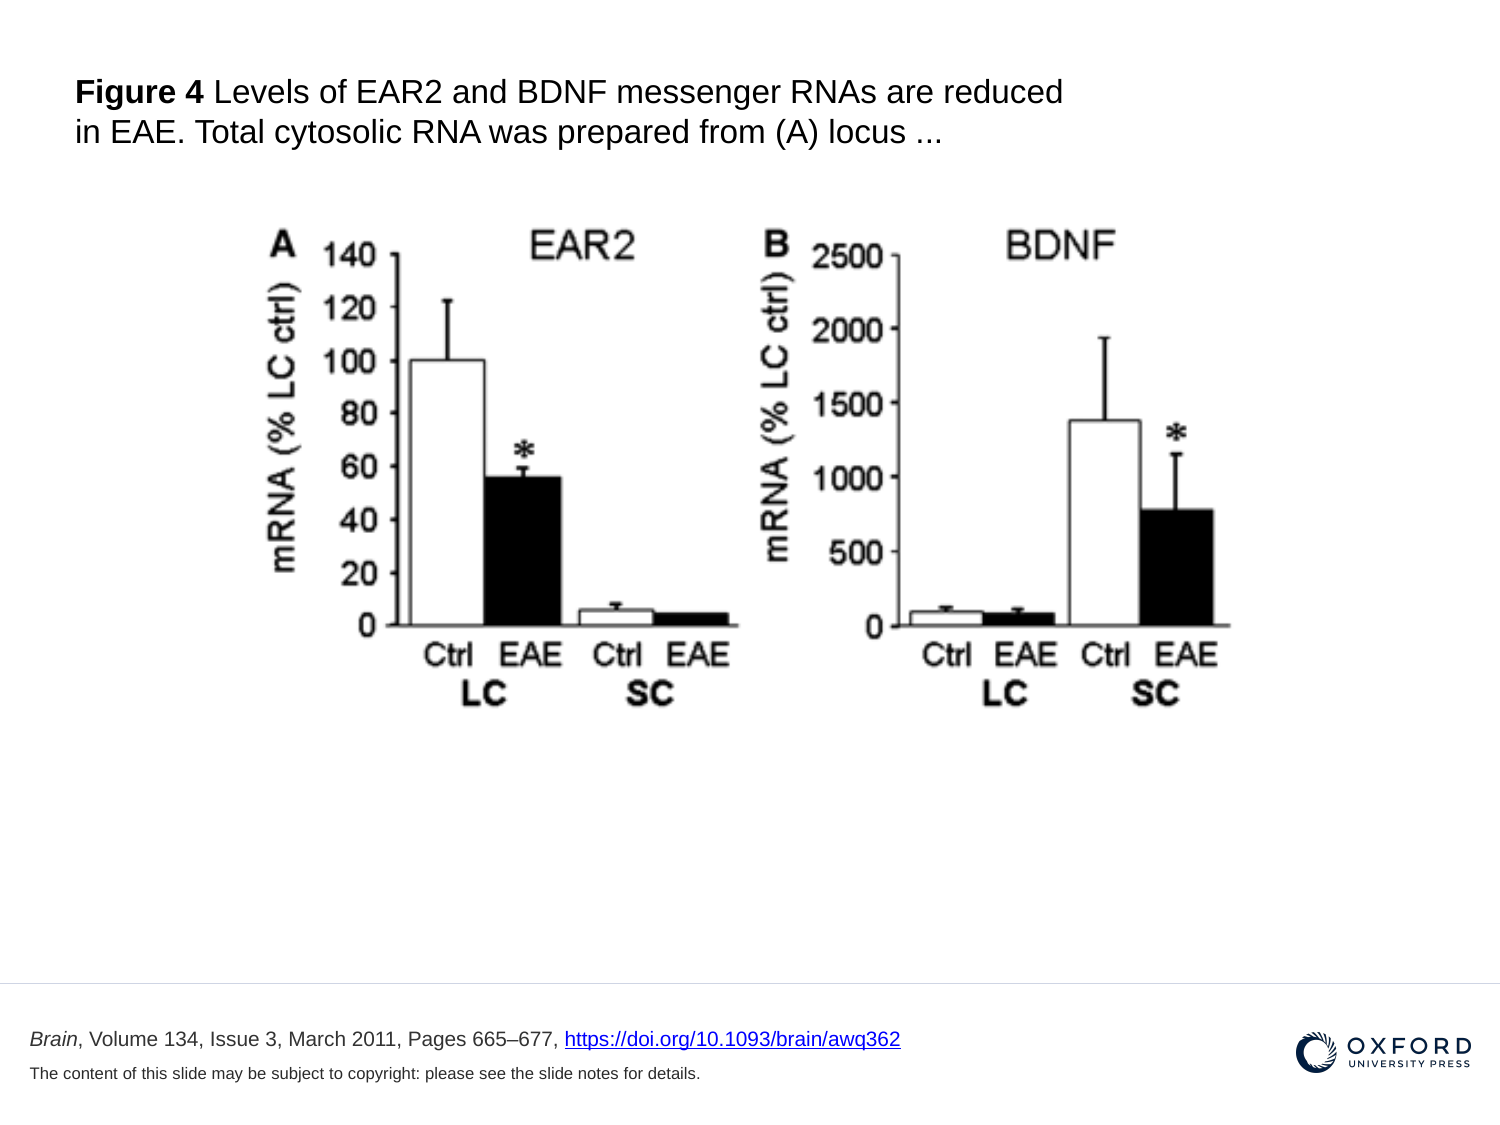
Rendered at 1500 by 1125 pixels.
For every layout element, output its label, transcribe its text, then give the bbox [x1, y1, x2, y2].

footer Brain, Volume 134, Issue 3, March 2011, Pages 665–677, https://doi.org/10.1093/brain/awq362 The content of this slide may be subject to copyright: please see the slide notes for details. [0, 983, 1260, 1125]
title Figure 4 Levels of EAR2 and BDNF messenger RNAs are reduced in EAE. Total cytosolic RNA was prepared from (A) locus ... [75, 69, 1078, 171]
picture [1296, 1032, 1471, 1073]
picture [262, 224, 1238, 713]
